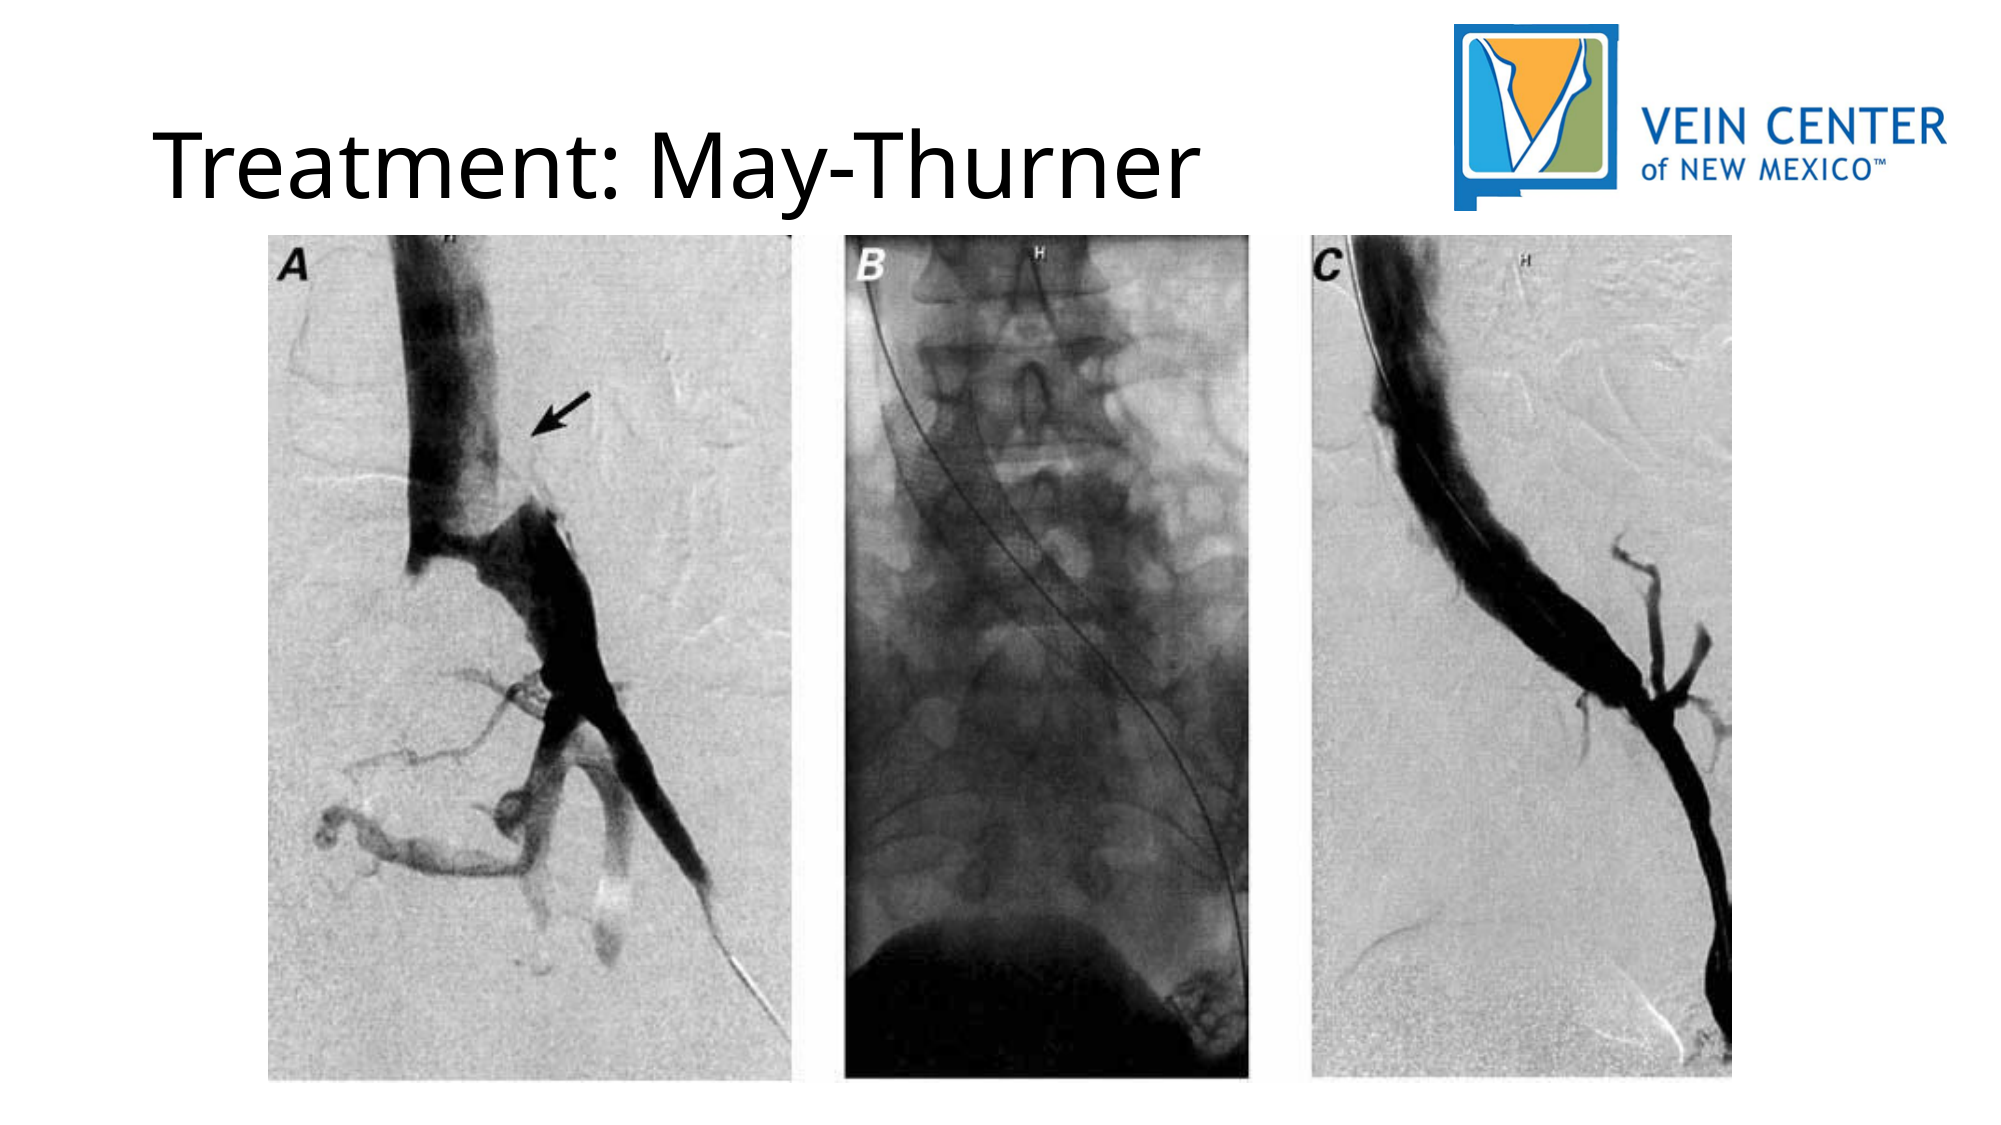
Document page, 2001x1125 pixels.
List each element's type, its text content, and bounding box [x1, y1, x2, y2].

picture [1454, 24, 1947, 211]
picture [268, 235, 1732, 1083]
title Treatment: May-Thurner [137, 59, 1863, 278]
